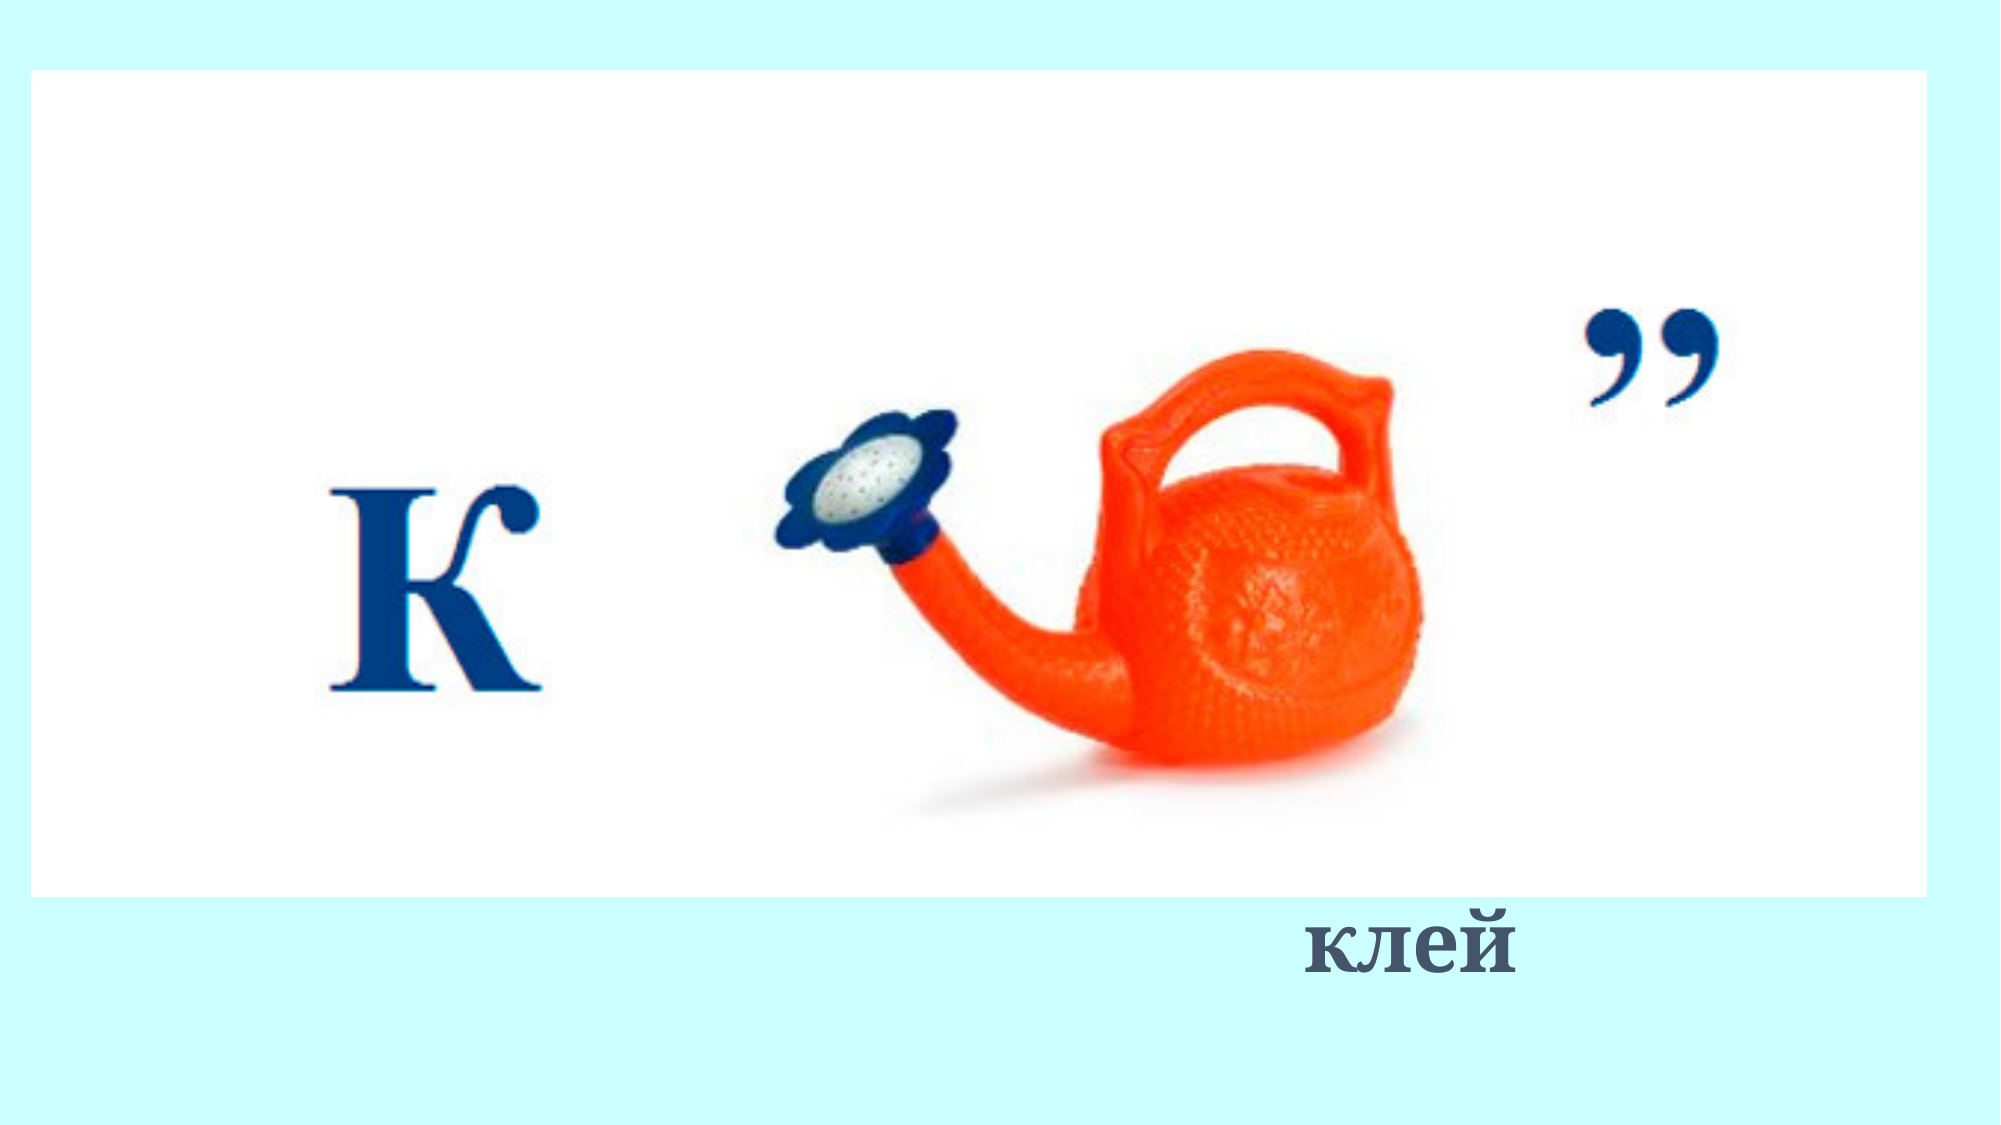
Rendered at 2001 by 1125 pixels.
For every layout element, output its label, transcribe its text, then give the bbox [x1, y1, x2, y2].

picture [31, 70, 1927, 897]
text_box клей [1289, 897, 1533, 997]
